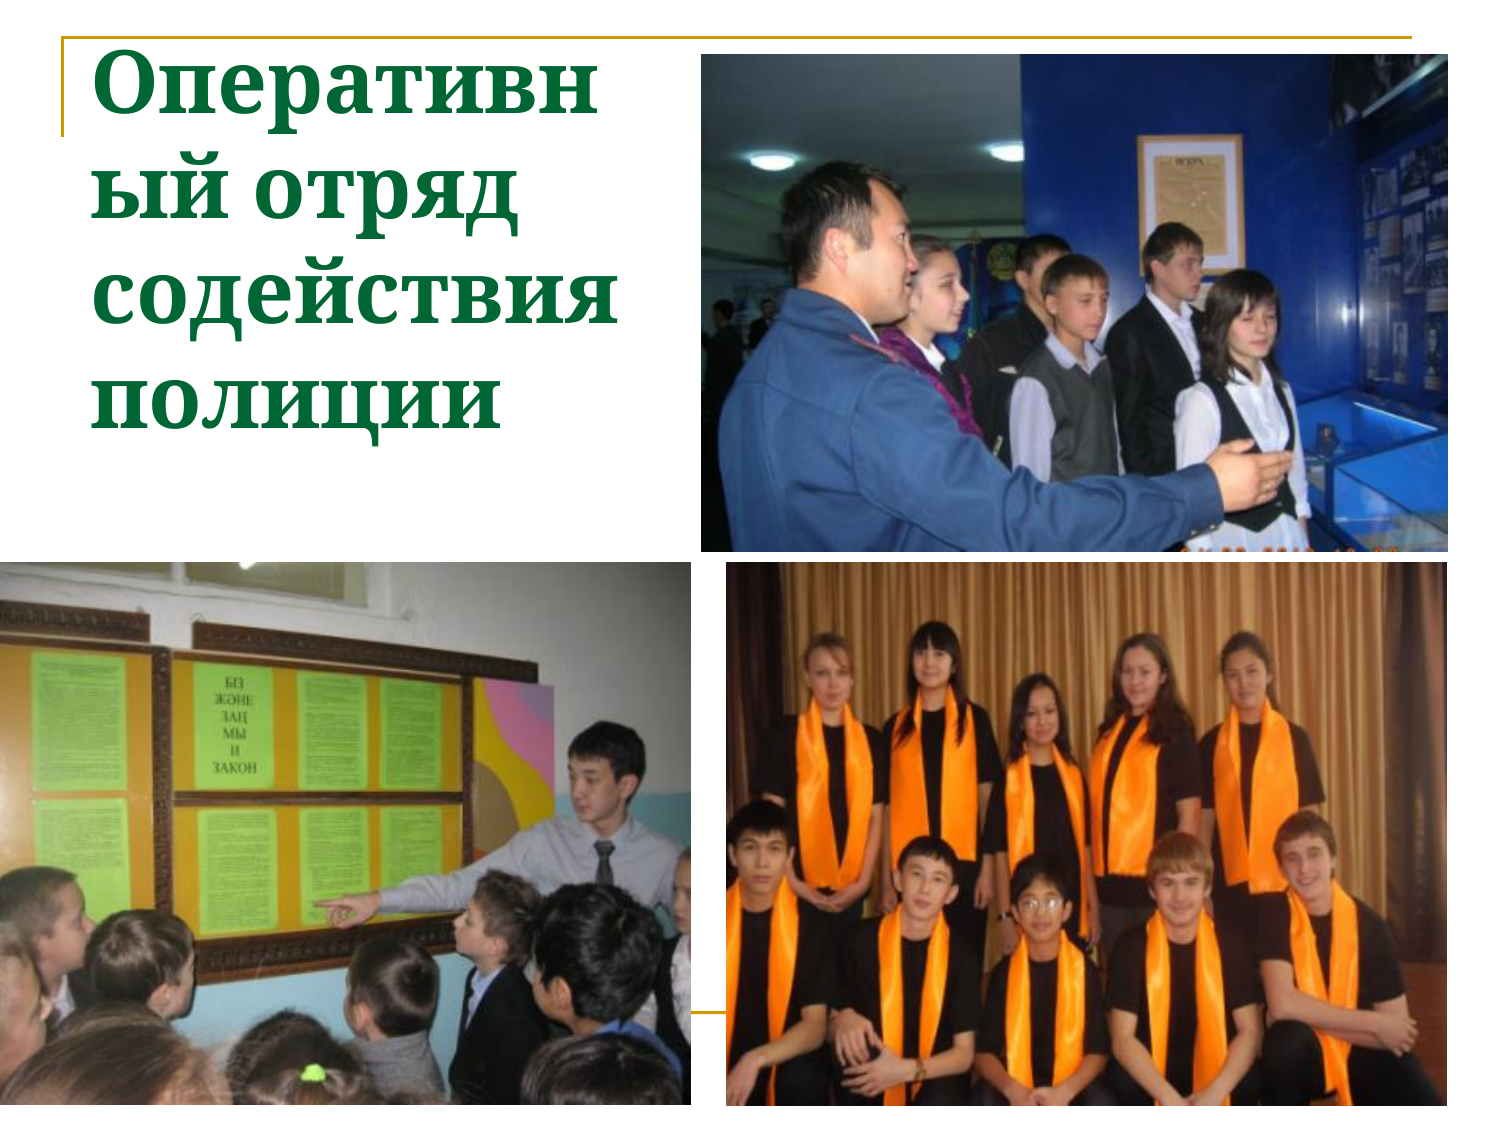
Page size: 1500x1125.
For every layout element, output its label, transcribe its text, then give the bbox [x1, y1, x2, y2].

title Оперативный отряд содействия полиции [74, 18, 668, 504]
picture [701, 54, 1448, 552]
picture [726, 562, 1448, 1107]
picture [0, 562, 692, 1105]
